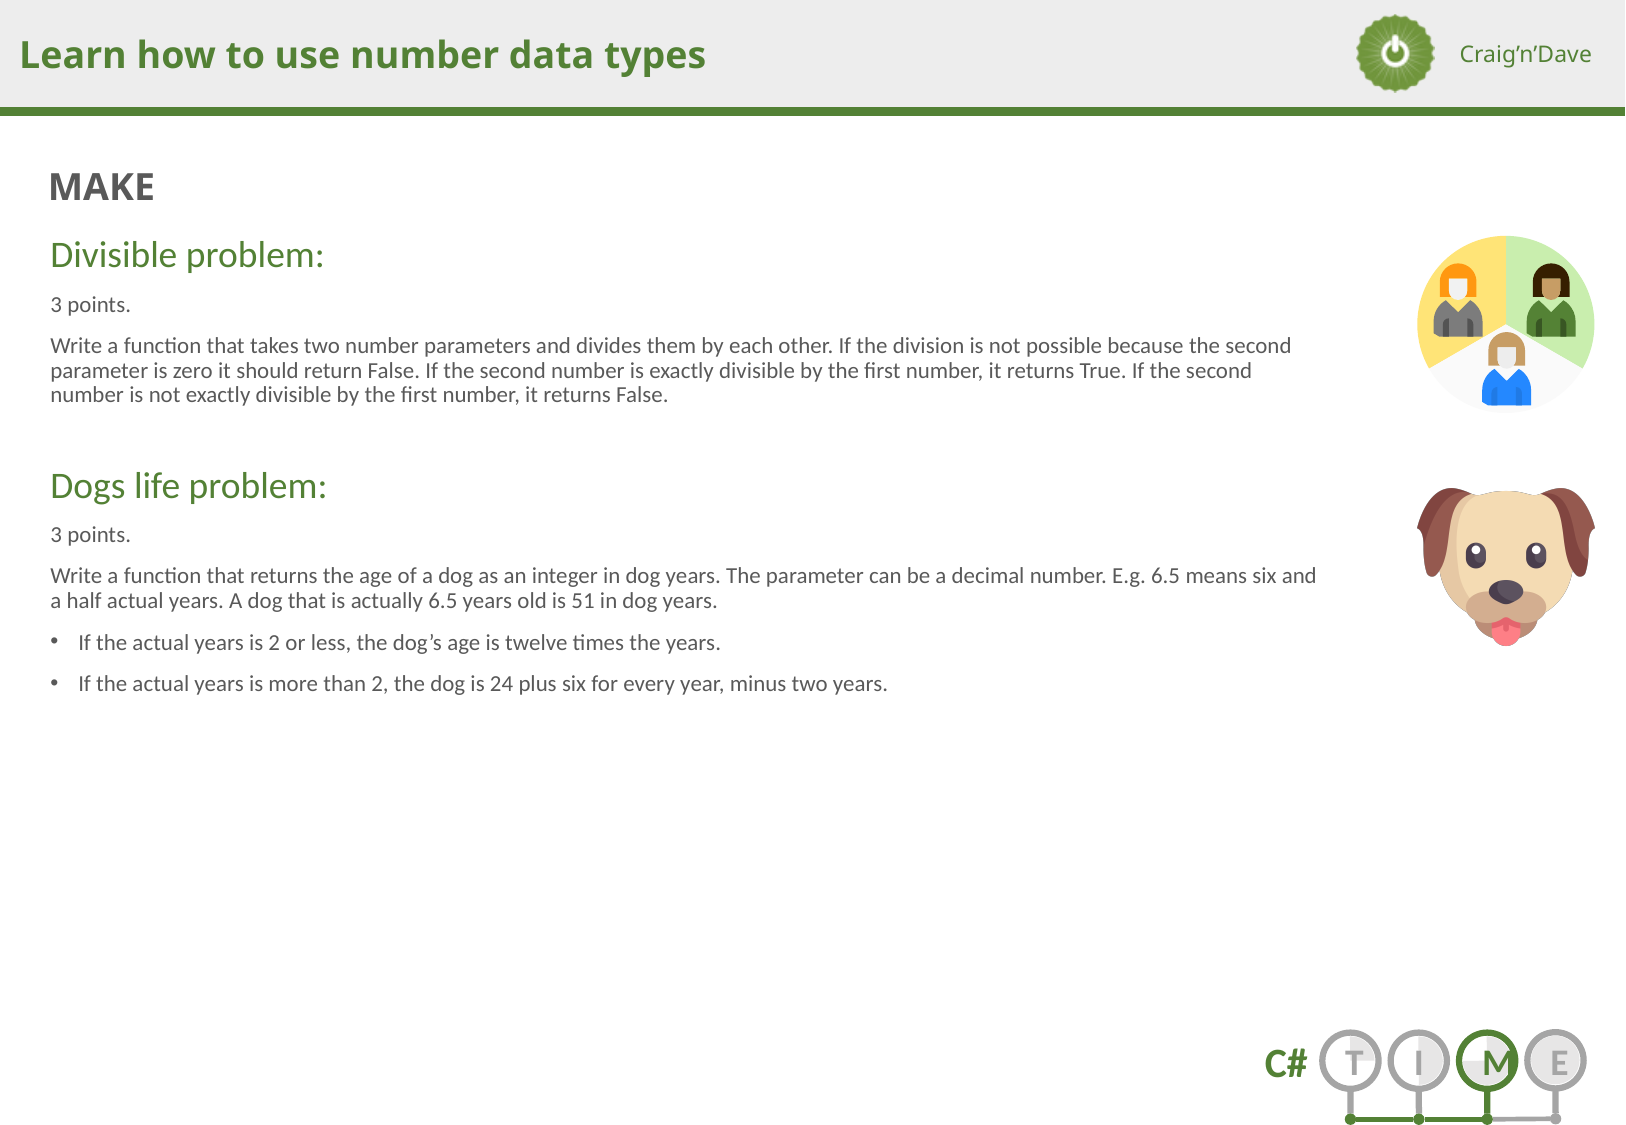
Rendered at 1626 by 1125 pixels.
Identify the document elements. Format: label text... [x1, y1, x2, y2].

list Divisible problem: 3 points. Write a function that takes two number parameters and divides them by each other. If the division is not possible because the second parameter is zero it should return False. If the second number is exactly divisible by the first number, it returns True. If the second number is not exactly divisible by the first number, it returns False. Dogs life problem: 3 points. Write a function that returns the age of a dog as an integer in dog years. The parameter can be a decimal number. E.g. 6.5 means six and a half actual years. A dog that is actually 6.5 years old is 51 in dog years. If the actual years is 2 or less, the dog’s age is twelve times the years. If the actual years is more than 2, the dog is 24 plus six for every year, minus two years. [35, 227, 1349, 1009]
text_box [1417, 235, 1595, 413]
picture [1356, 14, 1435, 93]
picture [1417, 478, 1595, 657]
